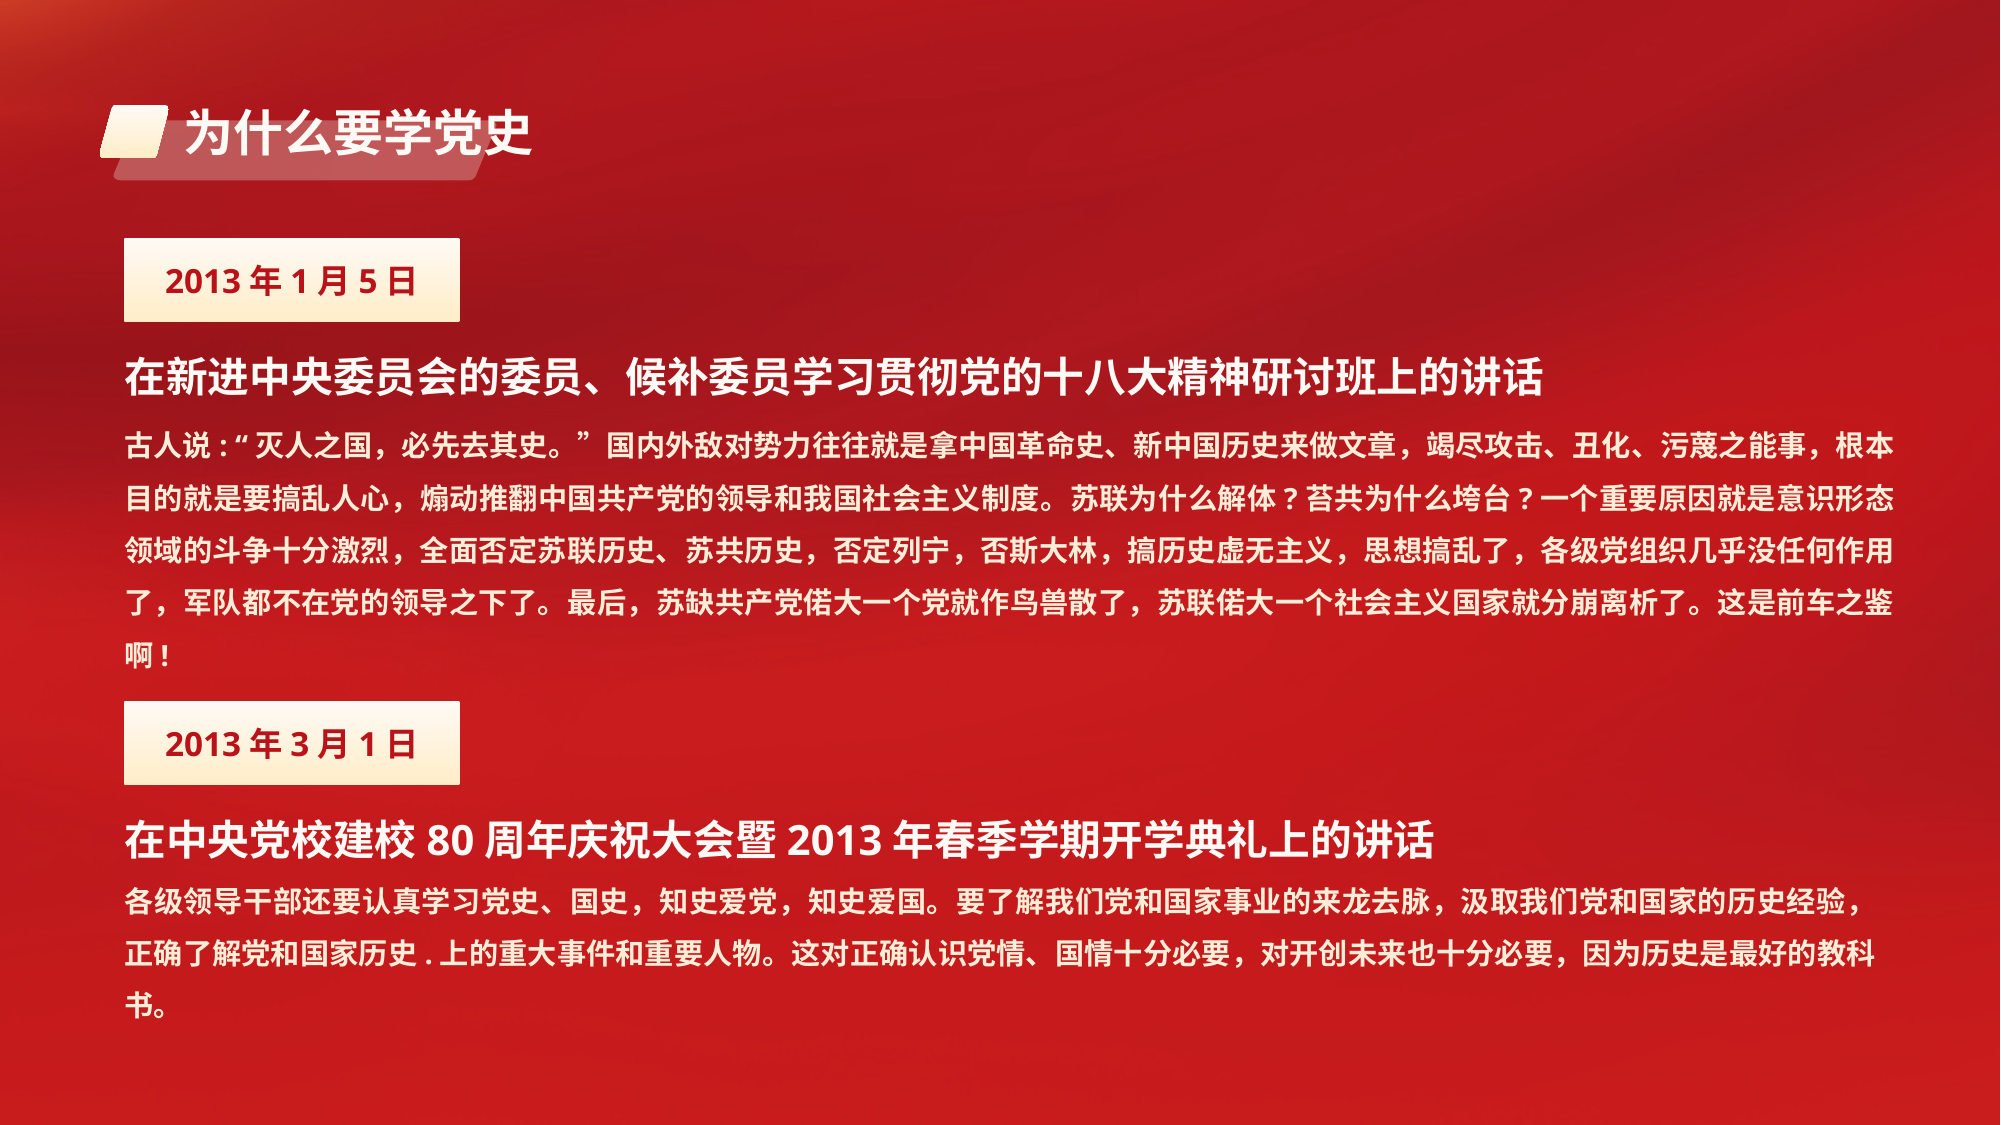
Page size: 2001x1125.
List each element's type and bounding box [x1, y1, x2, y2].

text_box [124, 238, 1895, 623]
text_box [124, 701, 1876, 966]
text_box [99, 94, 867, 181]
